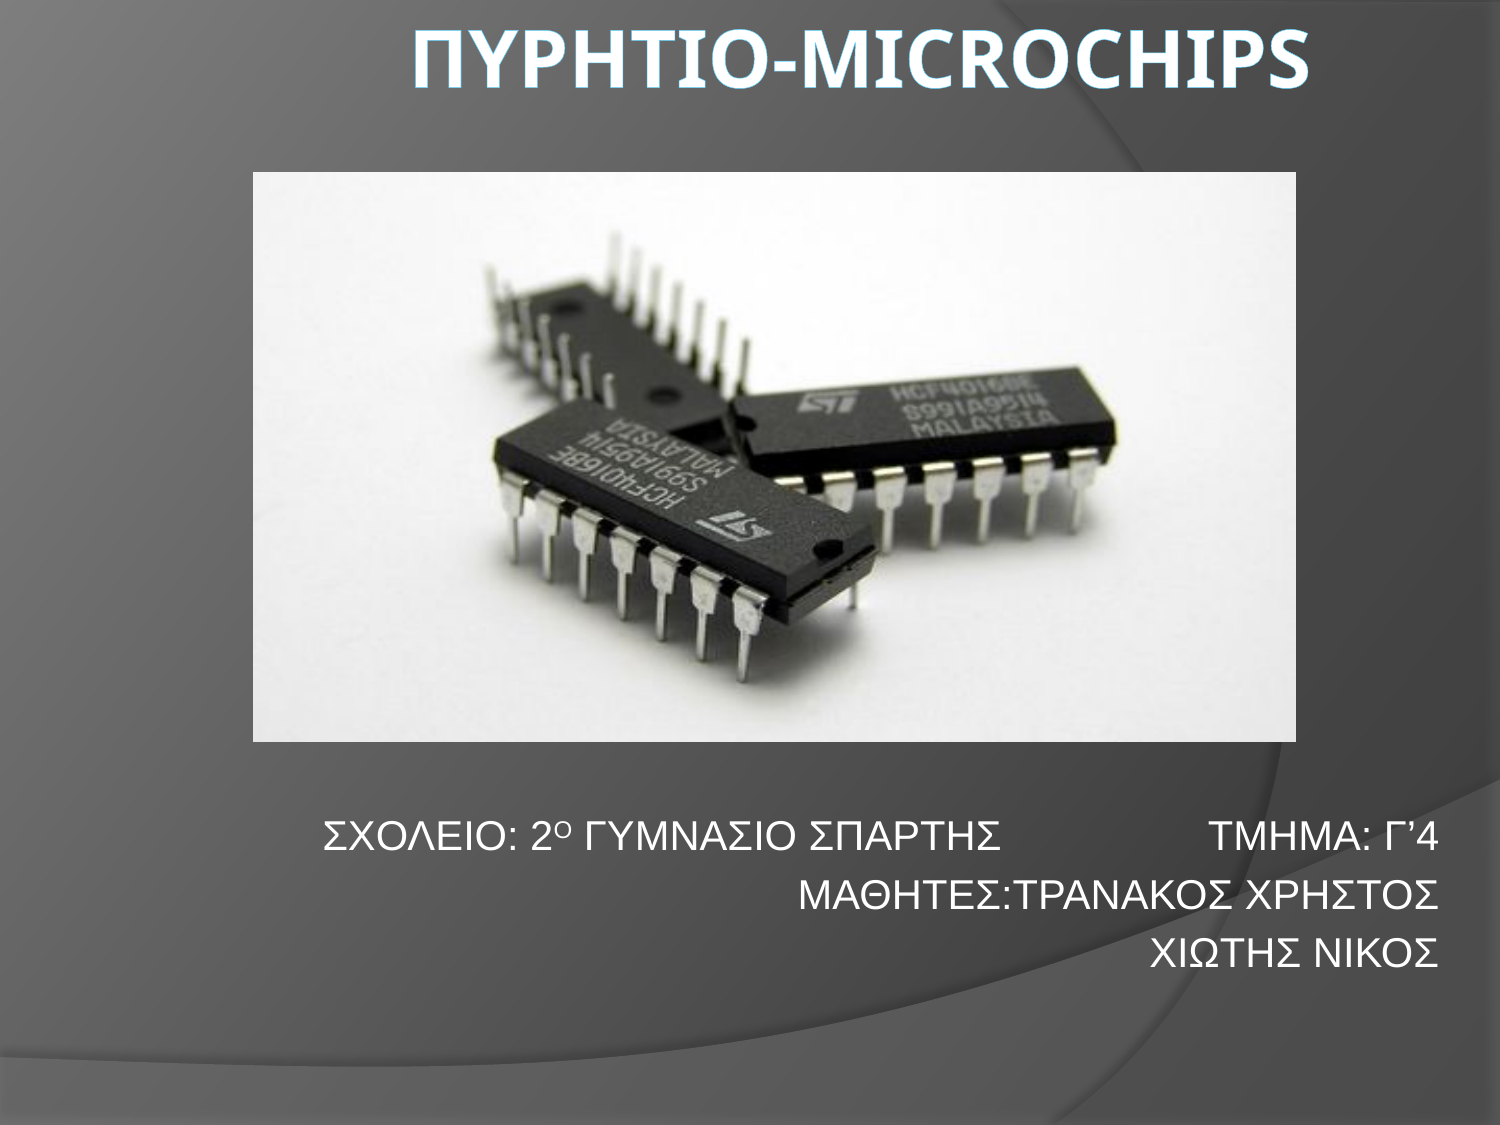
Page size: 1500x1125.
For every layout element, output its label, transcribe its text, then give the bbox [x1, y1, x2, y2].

title ΠΥΡΗΤΙΟ-MICROCHIPS [41, 0, 1450, 209]
subtitle ΣΧΟΛΕΙΟ: 2Ο ΓΥΜΝΑΣΙΟ ΣΠΑΡΤΗΣ ΤΜΗΜΑ: Γ’4 ΜΑΘΗΤΕΣ:ΤΡΑΝΑΚΟΣ ΧΡΗΣΤΟΣ ΧΙΩΤΗΣ ΝΙΚΟΣ [71, 786, 1447, 976]
picture [253, 172, 1296, 743]
